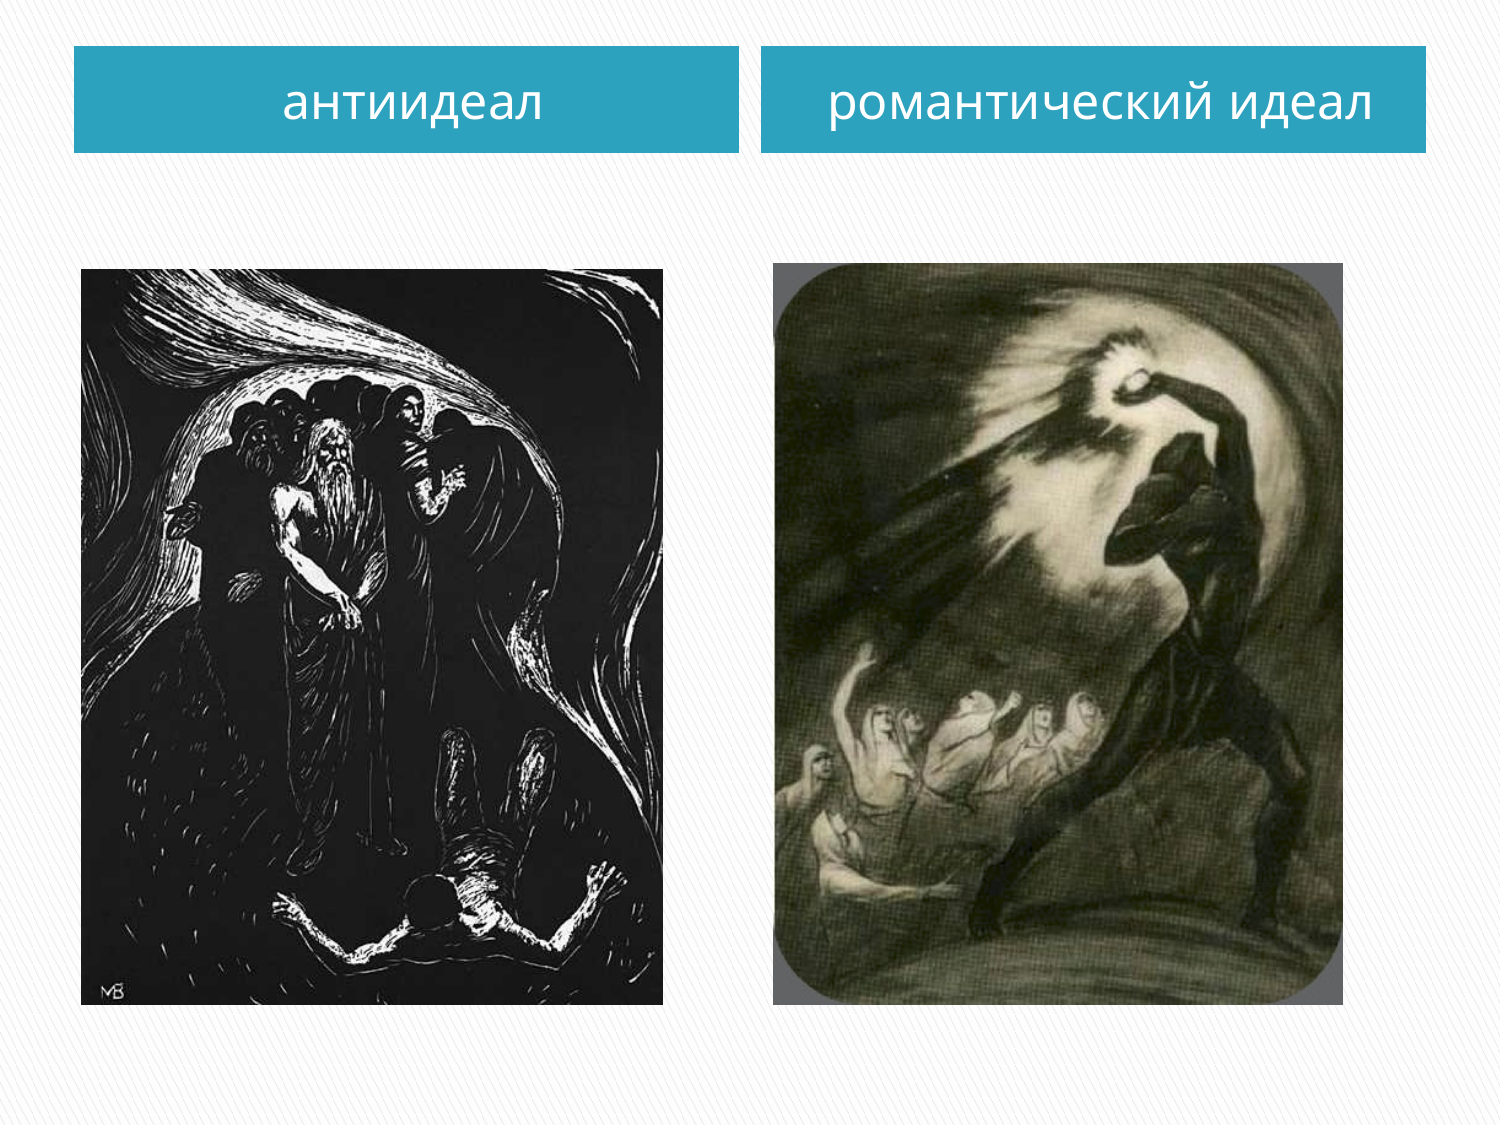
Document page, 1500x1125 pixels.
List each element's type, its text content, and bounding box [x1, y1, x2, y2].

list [81, 269, 663, 1006]
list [773, 263, 1343, 1006]
list антиидеал [74, 46, 739, 153]
list романтический идеал [761, 46, 1426, 153]
